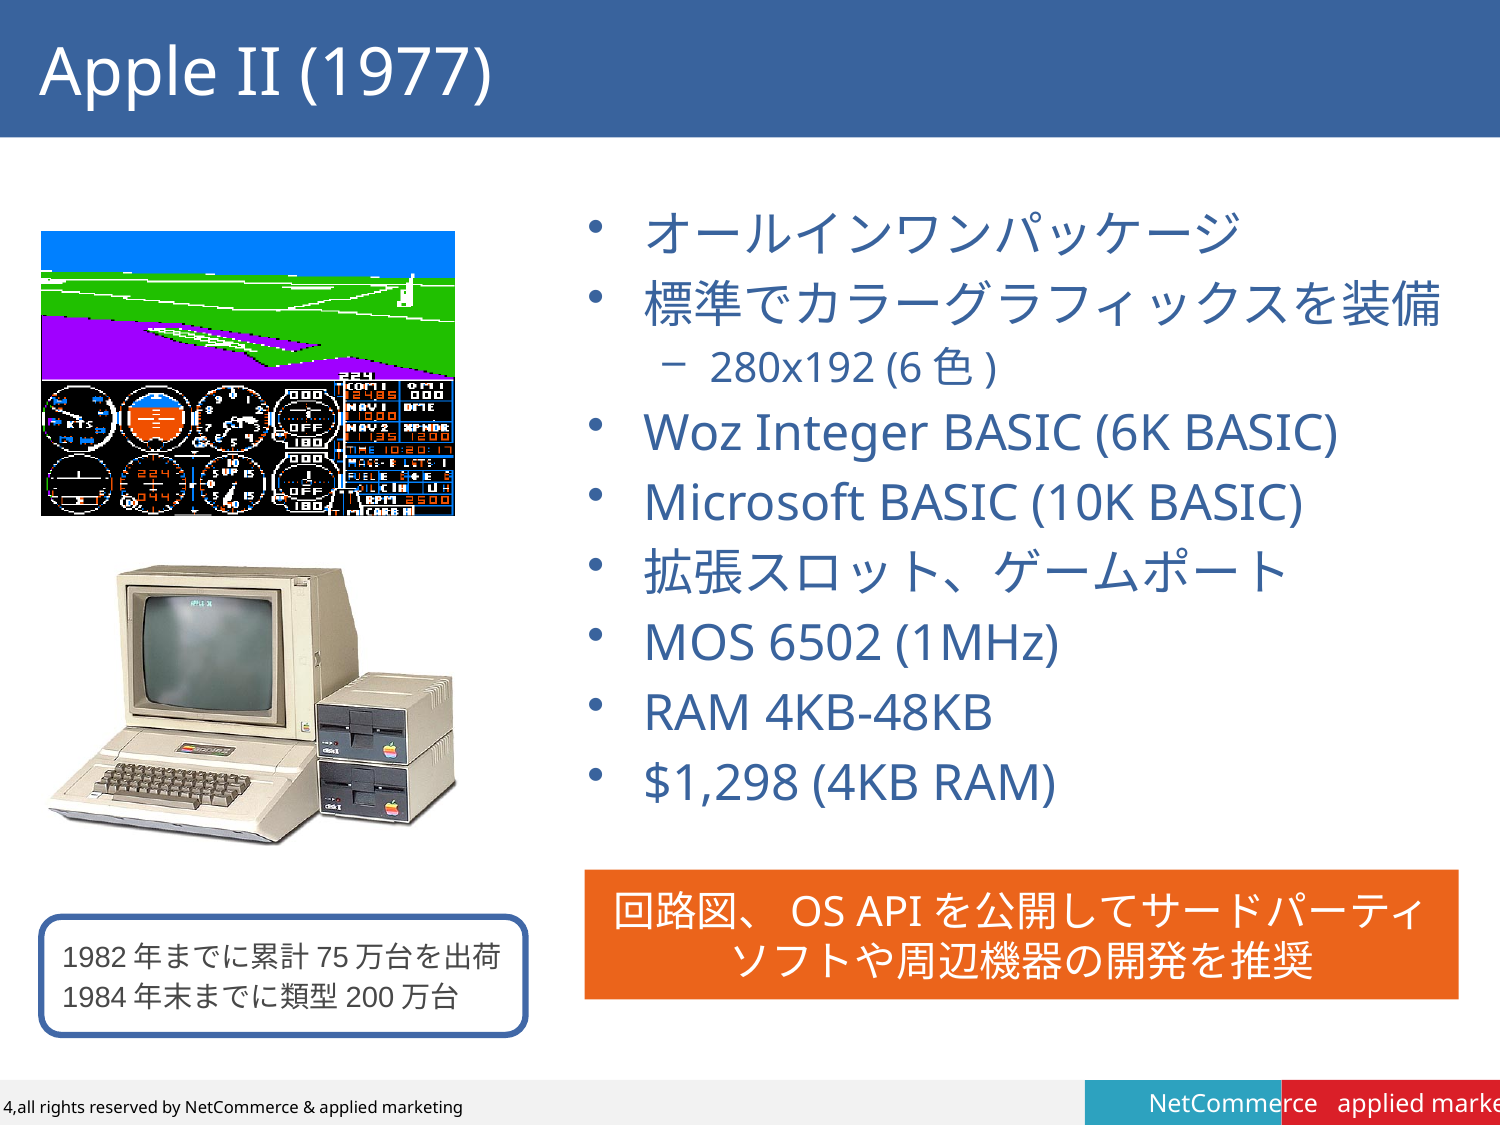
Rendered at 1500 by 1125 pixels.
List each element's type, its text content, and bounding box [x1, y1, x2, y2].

picture [40, 562, 459, 847]
picture [41, 231, 455, 517]
list オールインワンパッケージ 標準でカラーグラフィックスを装備 280x192 (6色) Woz Integer BASIC (6K BASIC) Microsoft BASIC (10K BASIC) 拡張スロット、ゲームポート MOS 6502 (1MHz) RAM 4KB-48KB $1,298 (4KB RAM) [572, 195, 1483, 988]
title Apple II (1977) [24, 24, 1375, 113]
text_box 1982年までに累計75万台を出荷 1984年末までに類型200万台 [41, 916, 526, 1035]
text_box 回路図、OS APIを公開してサードパーティソフトや周辺機器の開発を推奨 [584, 869, 1459, 1000]
